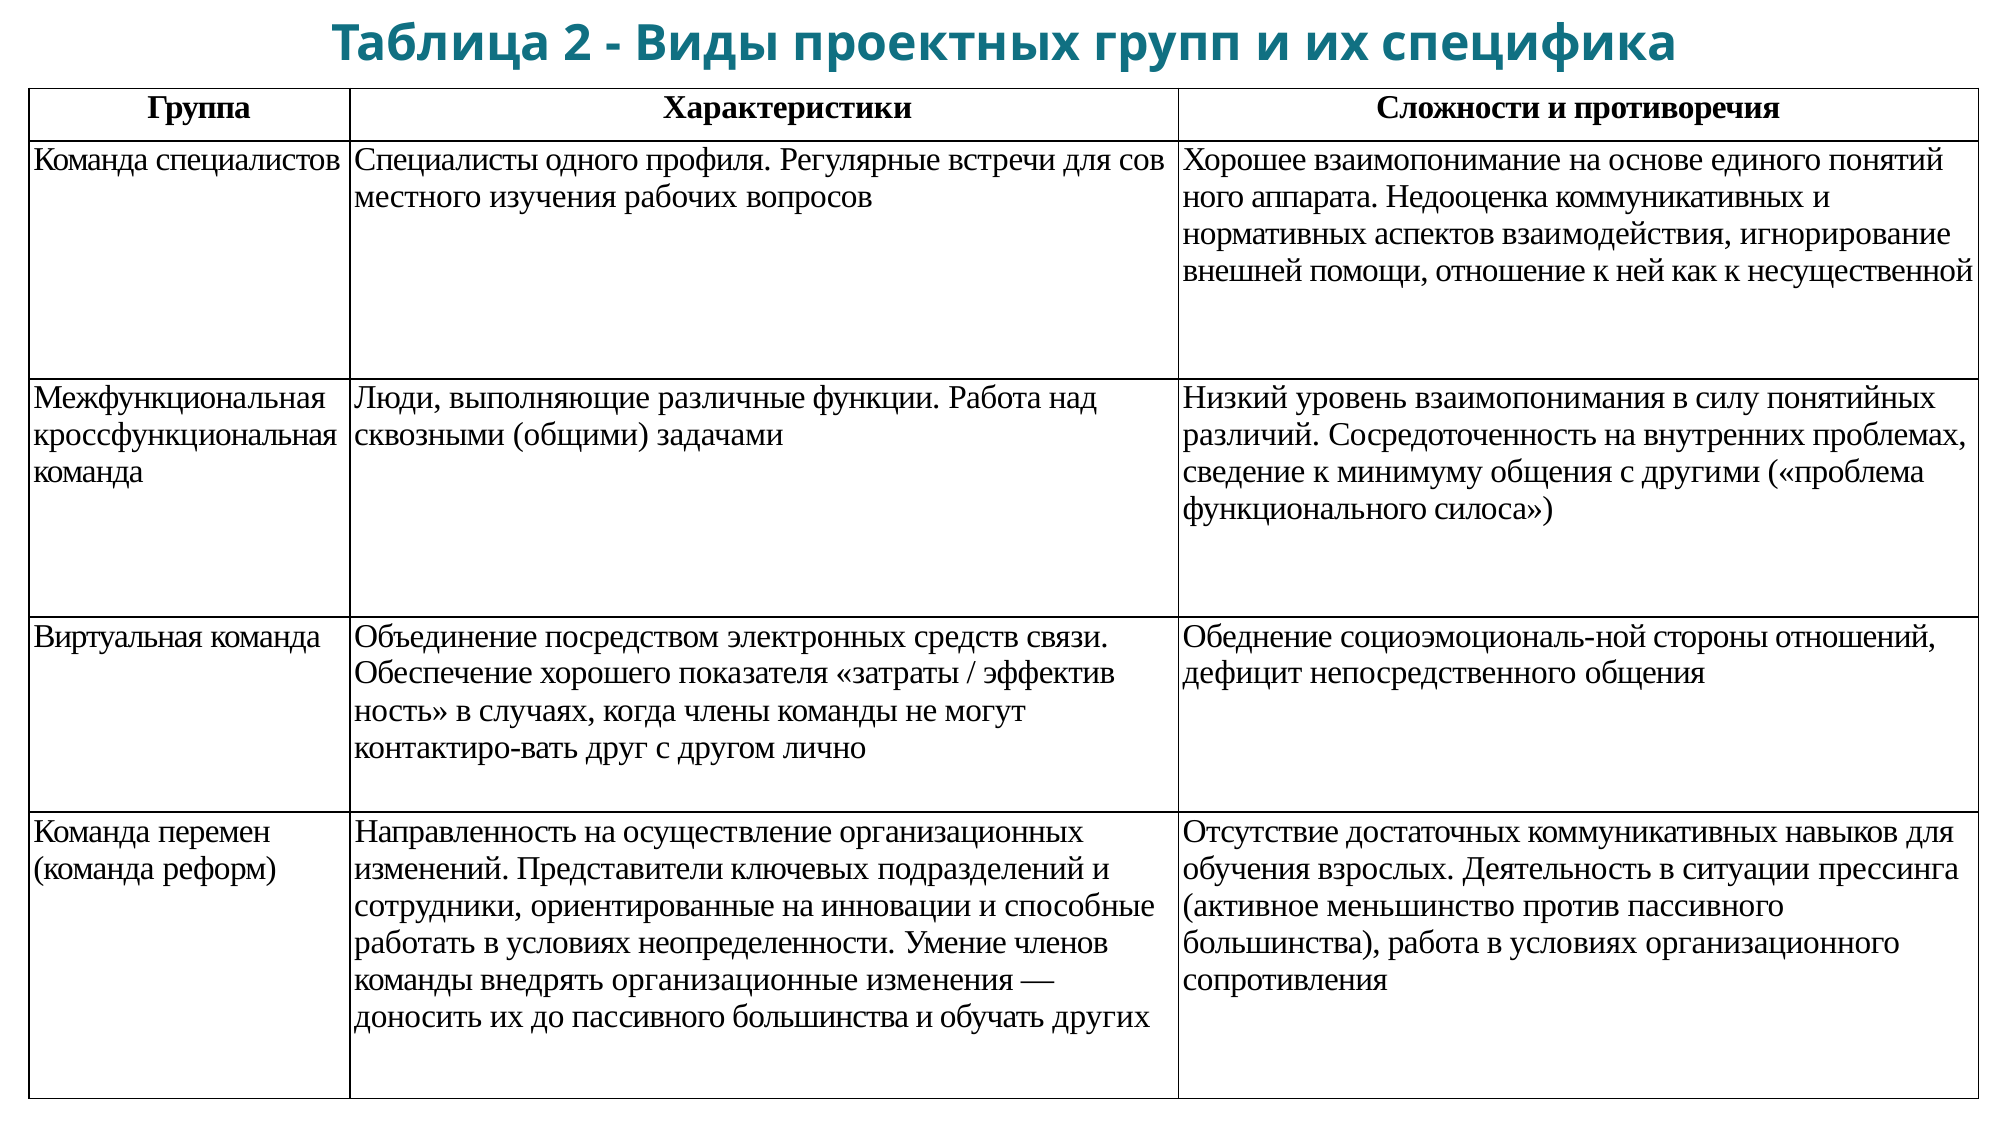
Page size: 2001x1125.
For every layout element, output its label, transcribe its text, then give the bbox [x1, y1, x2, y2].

table_header Группа [30, 89, 349, 140]
table_cell Отсутствие достаточных ком­муникативных навыков для обучения взрослых. Деятельность в ситуации прессинга (активное мень­шинство против пассивного большинства), работа в усло­виях организационного сопротивления [1179, 813, 1978, 1098]
table_cell Команда перемен (команда реформ) [30, 813, 349, 1098]
table_cell Низкий уровень взаимопони­мания в силу понятийных различий. Сосредоточенность на внут­ренних проблемах, сведение к минимуму общения с други­ми («проблема функциональ­ного силоса») [1179, 380, 1978, 616]
table_cell Обеднение социоэмоциональ-ной стороны отношений, дефицит непосредственного общения [1179, 618, 1978, 811]
table_cell Объединение посредством электронных средств связи. Обеспечение хорошего пока­зателя «затраты / эффектив ность» в случаях, когда члены команды не могут контактиро-вать друг с другом лично [351, 618, 1178, 811]
table_header Характеристики [351, 89, 1178, 140]
table_cell Направленность на осущест­вление организационных изменений. Представители ключевых подразделений и сотрудники, ориентированные на иннова­ции и способные работать в условиях неопределенности. Умение членов команды внед­рять организационные изме­нения — доносить их до пас­сивного большинства и обучать других [351, 813, 1178, 1098]
title Таблица 2 - Виды проектных групп и их специфика [10, 0, 2000, 89]
table_cell Команда специалистов [30, 142, 349, 378]
table_cell Межфункциональная кроссфункциональнаякоманда [30, 380, 349, 616]
table_cell Виртуальная команда [30, 618, 349, 811]
table_header Сложности и противоречия [1179, 89, 1978, 140]
table_cell Люди, выполняющие различ­ные функции. Работа над сквозными (общими) задачами [351, 380, 1178, 616]
table_cell Специалисты одного профиля. Регулярные встречи для сов­местного изучения рабочих вопросов [351, 142, 1178, 378]
table_cell Хорошее взаимопонимание на основе единого понятий­ного аппарата. Недооценка коммуникативных и нормативных аспектов взаи­модействия, игнорирование внешней помощи, отношение к ней как к несущественной [1179, 142, 1978, 378]
